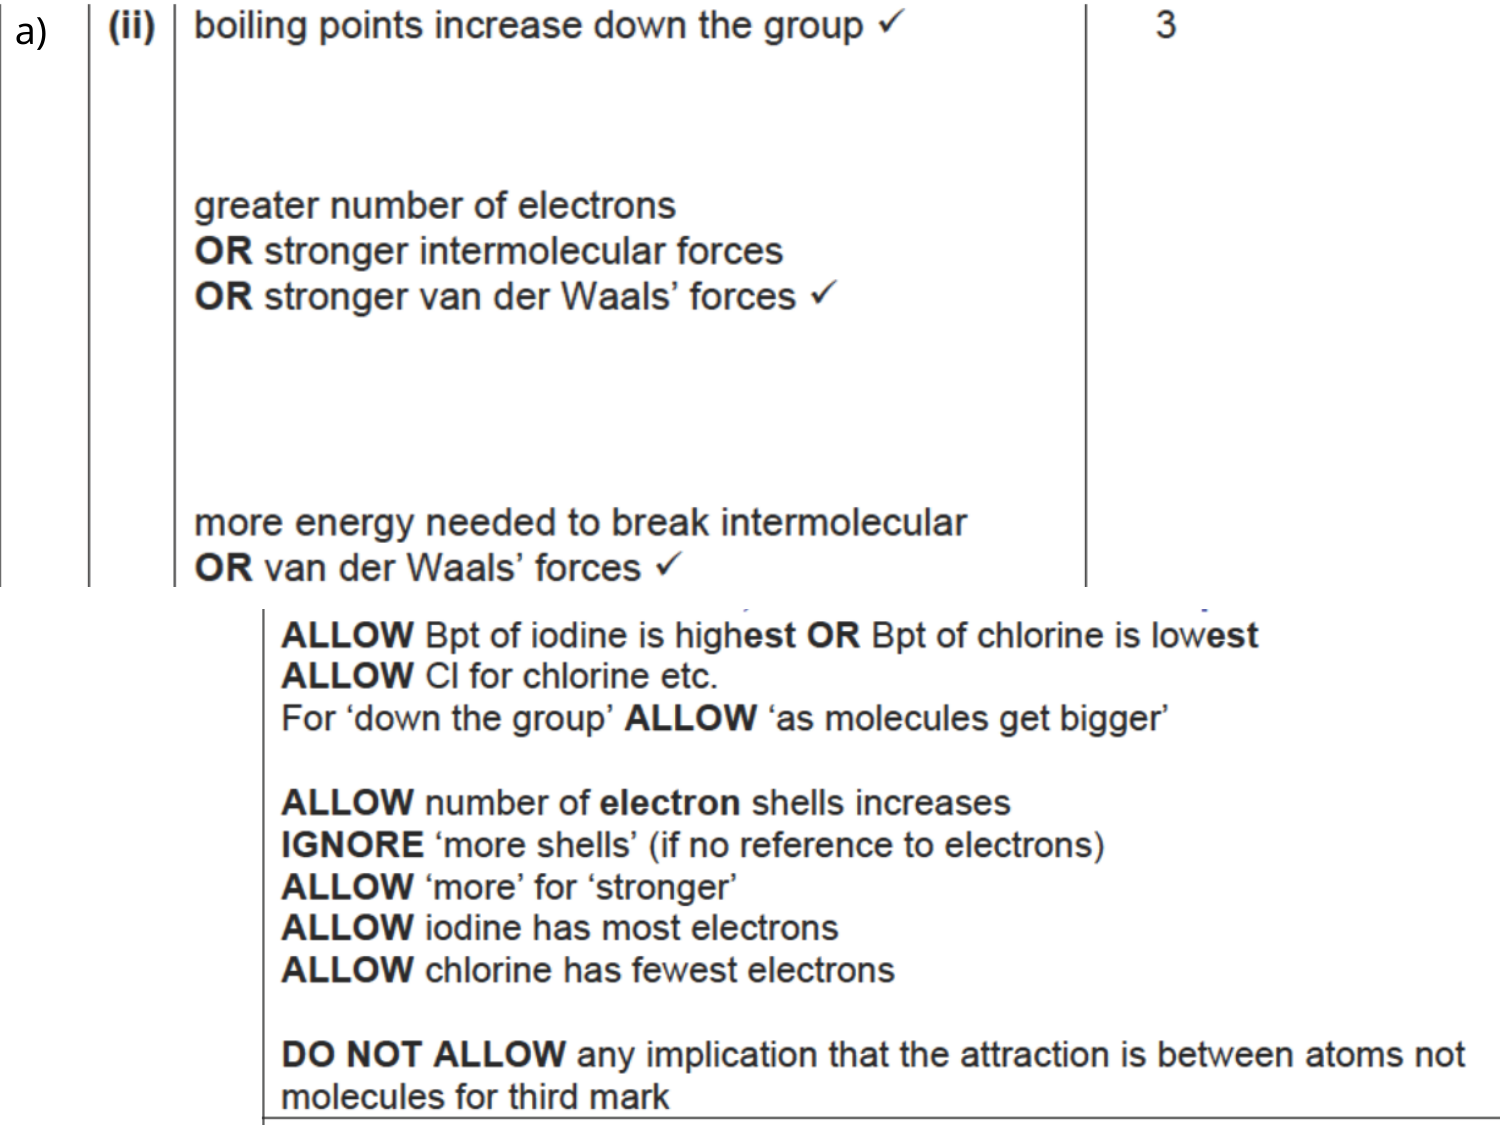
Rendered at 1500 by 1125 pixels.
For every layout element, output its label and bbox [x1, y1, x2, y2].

picture [261, 609, 1500, 1125]
picture [0, 0, 1214, 587]
